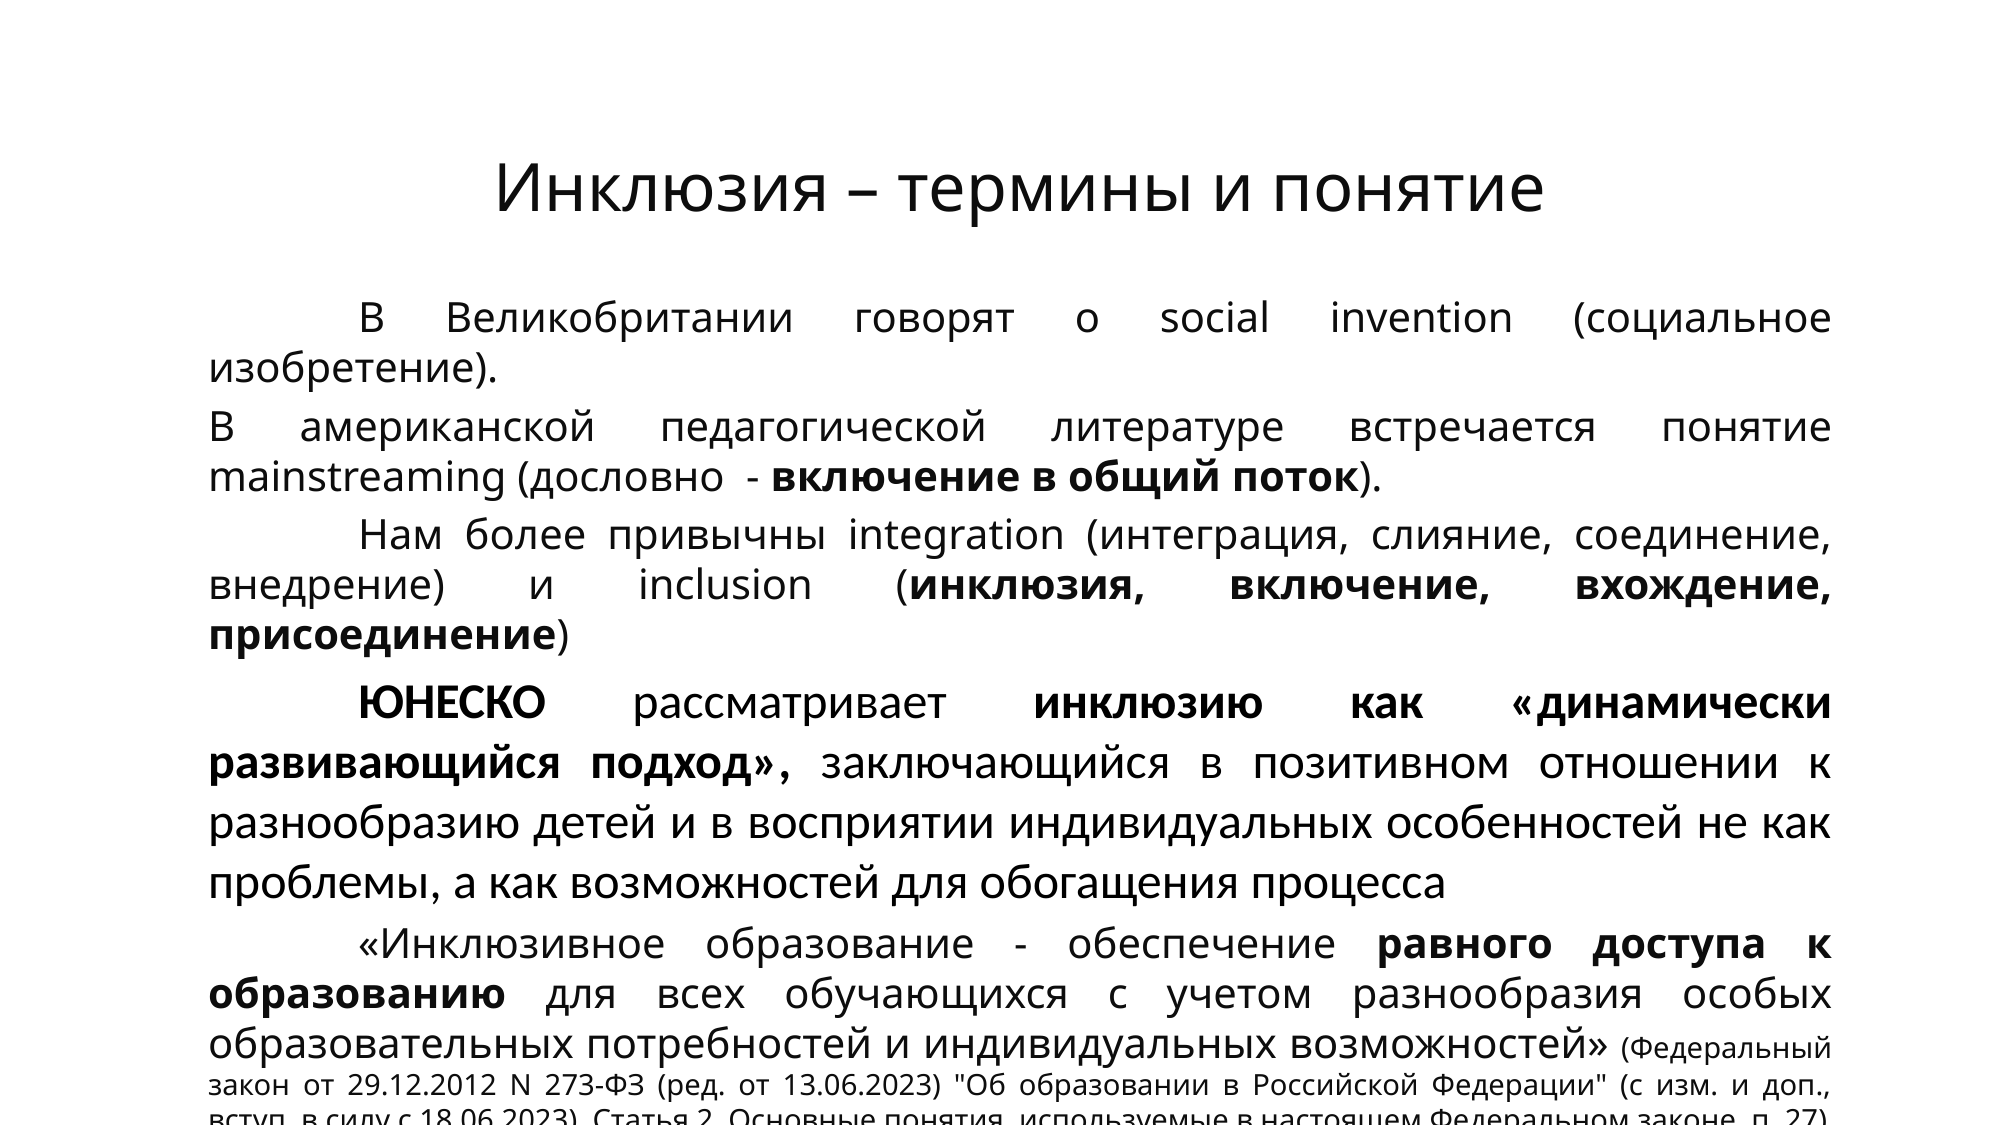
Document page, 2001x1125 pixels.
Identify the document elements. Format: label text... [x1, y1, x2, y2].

text_box Инклюзия – термины и понятие В Великобритании говорят о social invention (социальное изобретение). В американской педагогической литературе встречается понятие mainstreaming (дословно - включение в общий поток). Нам более привычны integration (интеграция, слияние, соединение, внедрение) и inclusion (инклюзия, включение, вхождение, присоединение) ЮНЕСКО рассматривает инклюзию как «динамически развивающийся подход», заключающийся в позитивном отношении к разнообразию детей и в восприятии индивидуальных особенностей не как проблемы, а как возможностей для обогащения процесса «Инклюзивное образование - обеспечение равного доступа к образованию для всех обучающихся с учетом разнообразия особых образовательных потребностей и индивидуальных возможностей» (Федеральный закон от 29.12.2012 N 273-ФЗ (ред. от 13.06.2023) "Об образовании в Российской Федерации" (с изм. и доп., вступ. в силу с 18.06.2023), Статья 2. Основные понятия, используемые в настоящем Федеральном законе, п. 27) [179, 137, 1848, 468]
